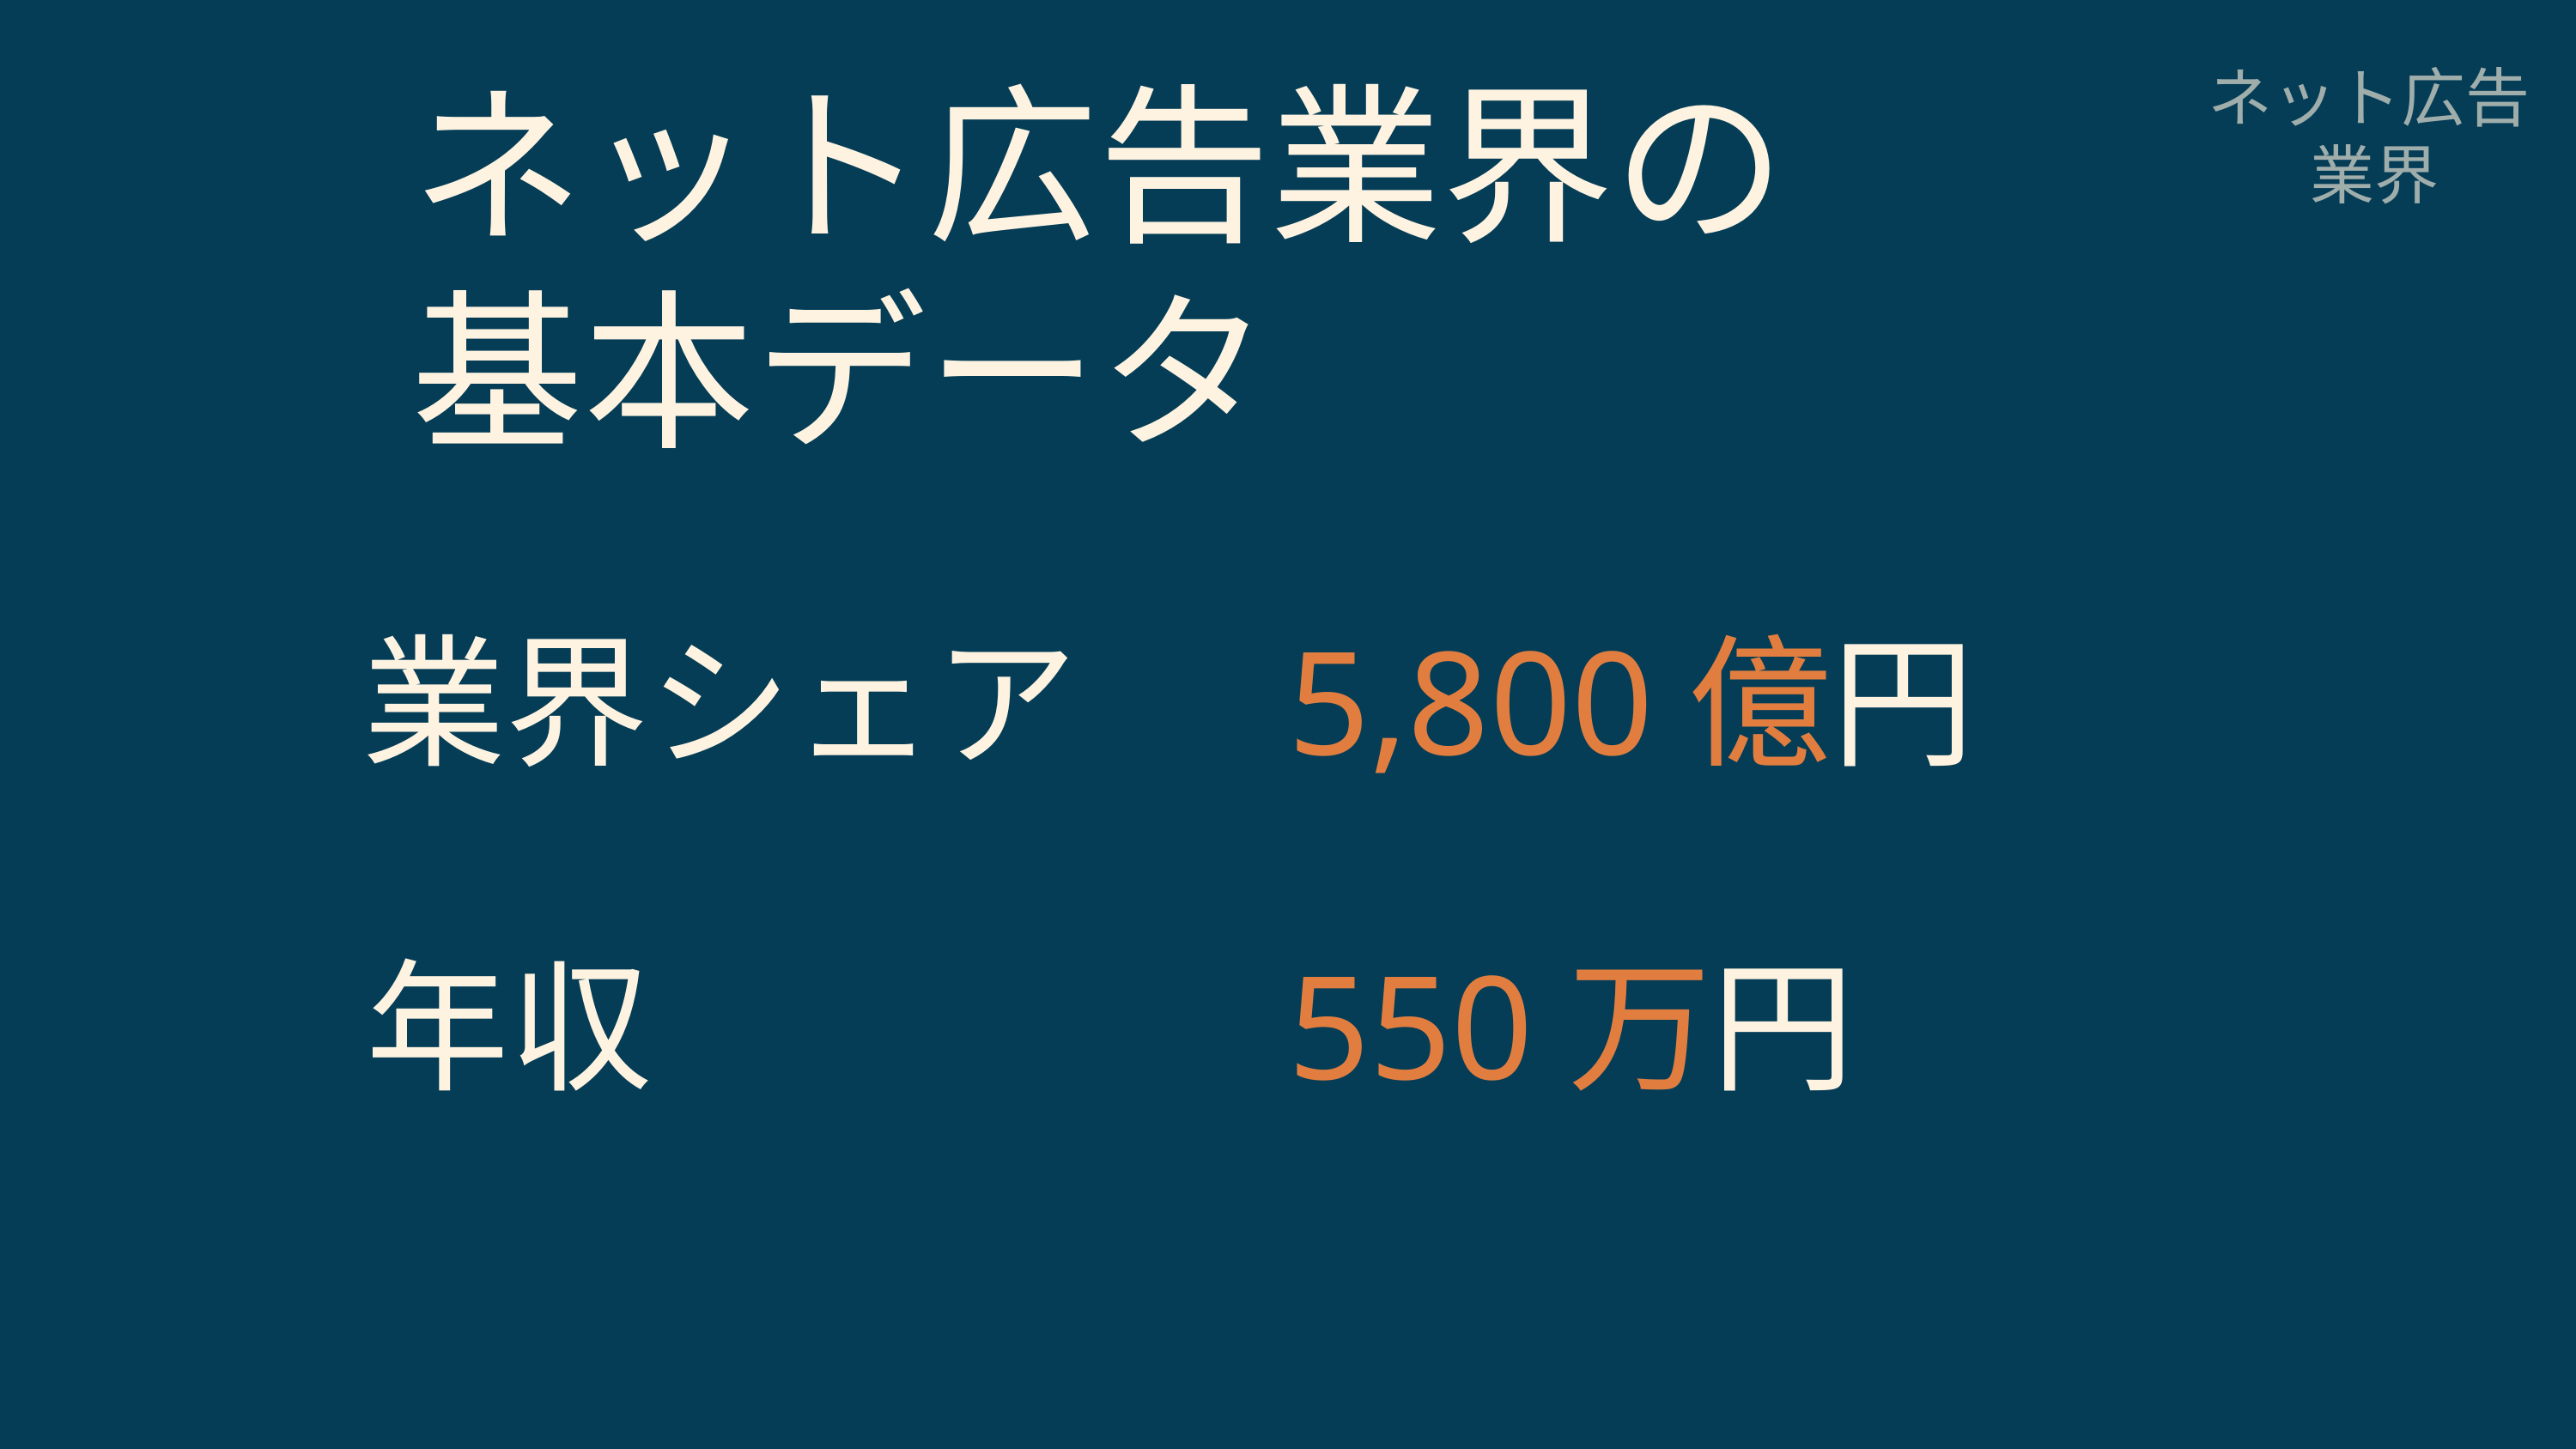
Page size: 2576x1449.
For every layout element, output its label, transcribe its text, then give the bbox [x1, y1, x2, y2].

text_box 業界シェア [362, 611, 1123, 784]
text_box ネット広告業界の 基本データ [411, 57, 2252, 470]
text_box 550万円 [1288, 937, 2048, 1109]
text_box 年収 [366, 937, 743, 1109]
text_box ネット広告 業界 [2208, 57, 2546, 212]
text_box 5,800億円 [1288, 611, 2048, 784]
